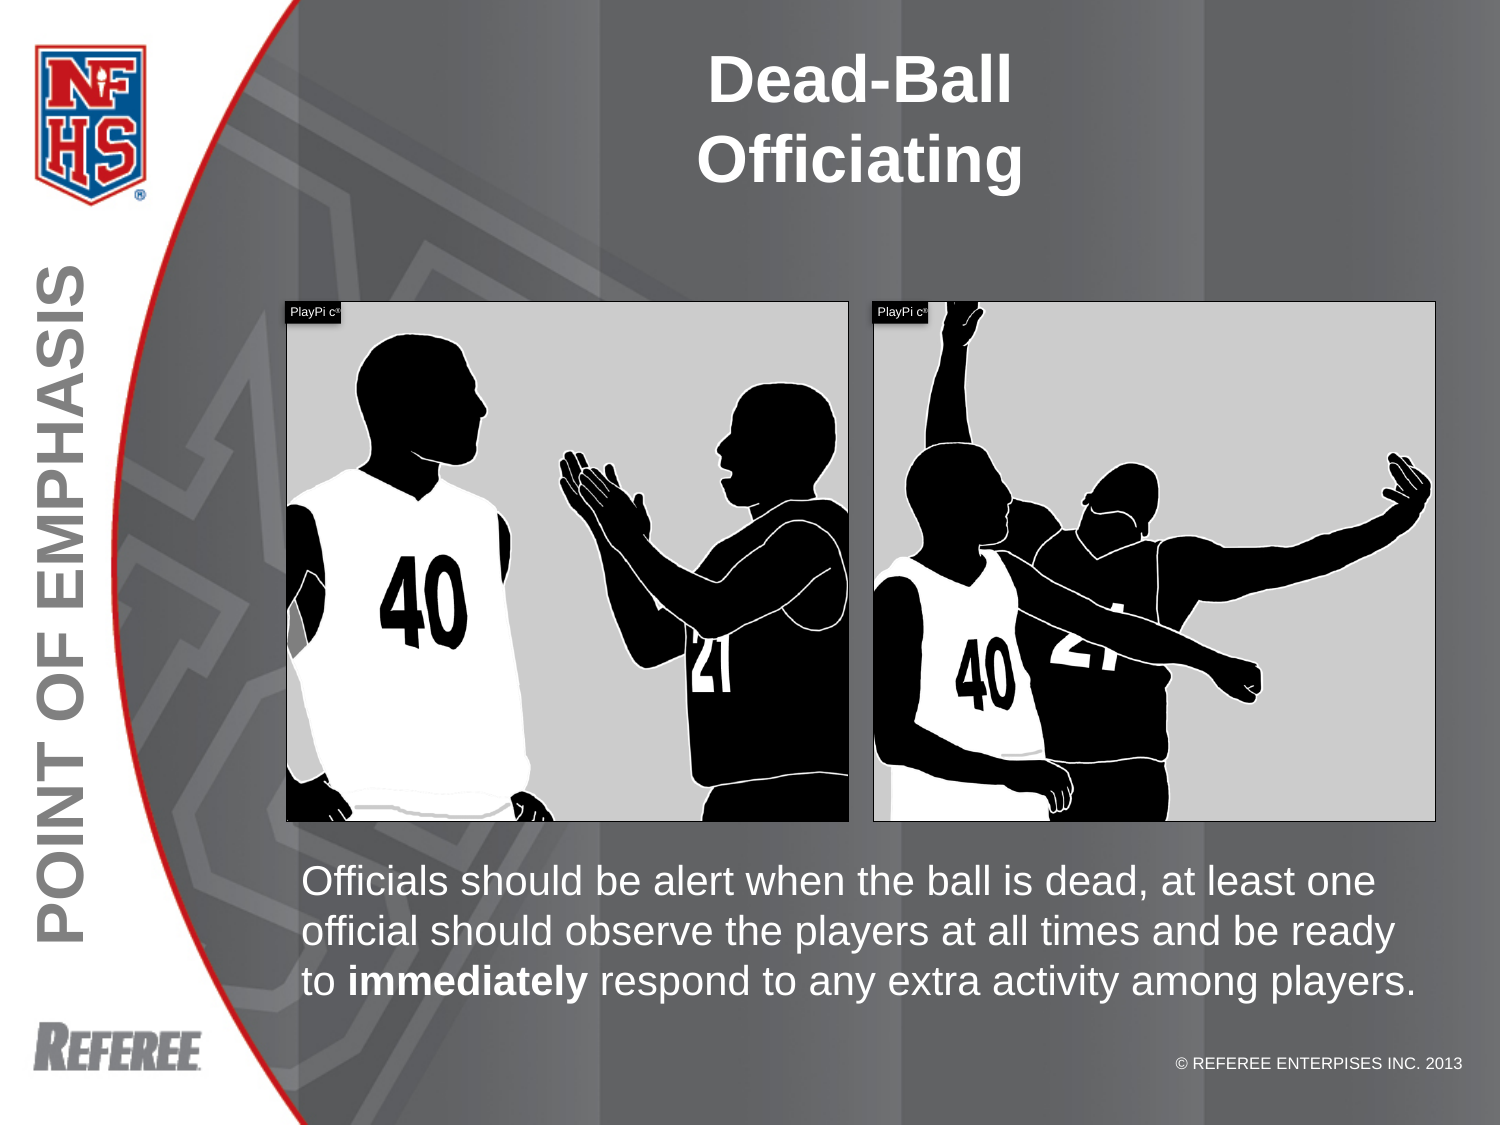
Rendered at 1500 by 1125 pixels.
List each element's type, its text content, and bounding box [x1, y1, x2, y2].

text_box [275, 296, 363, 328]
subtitle Officials should be alert when the ball is dead, at least one official should observe the players at all times and be ready to immediately respond to any extra activity among players. [286, 723, 1433, 1012]
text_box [862, 296, 950, 328]
title Dead-Ball Officiating [287, 28, 1435, 287]
picture [0, 0, 1500, 1125]
